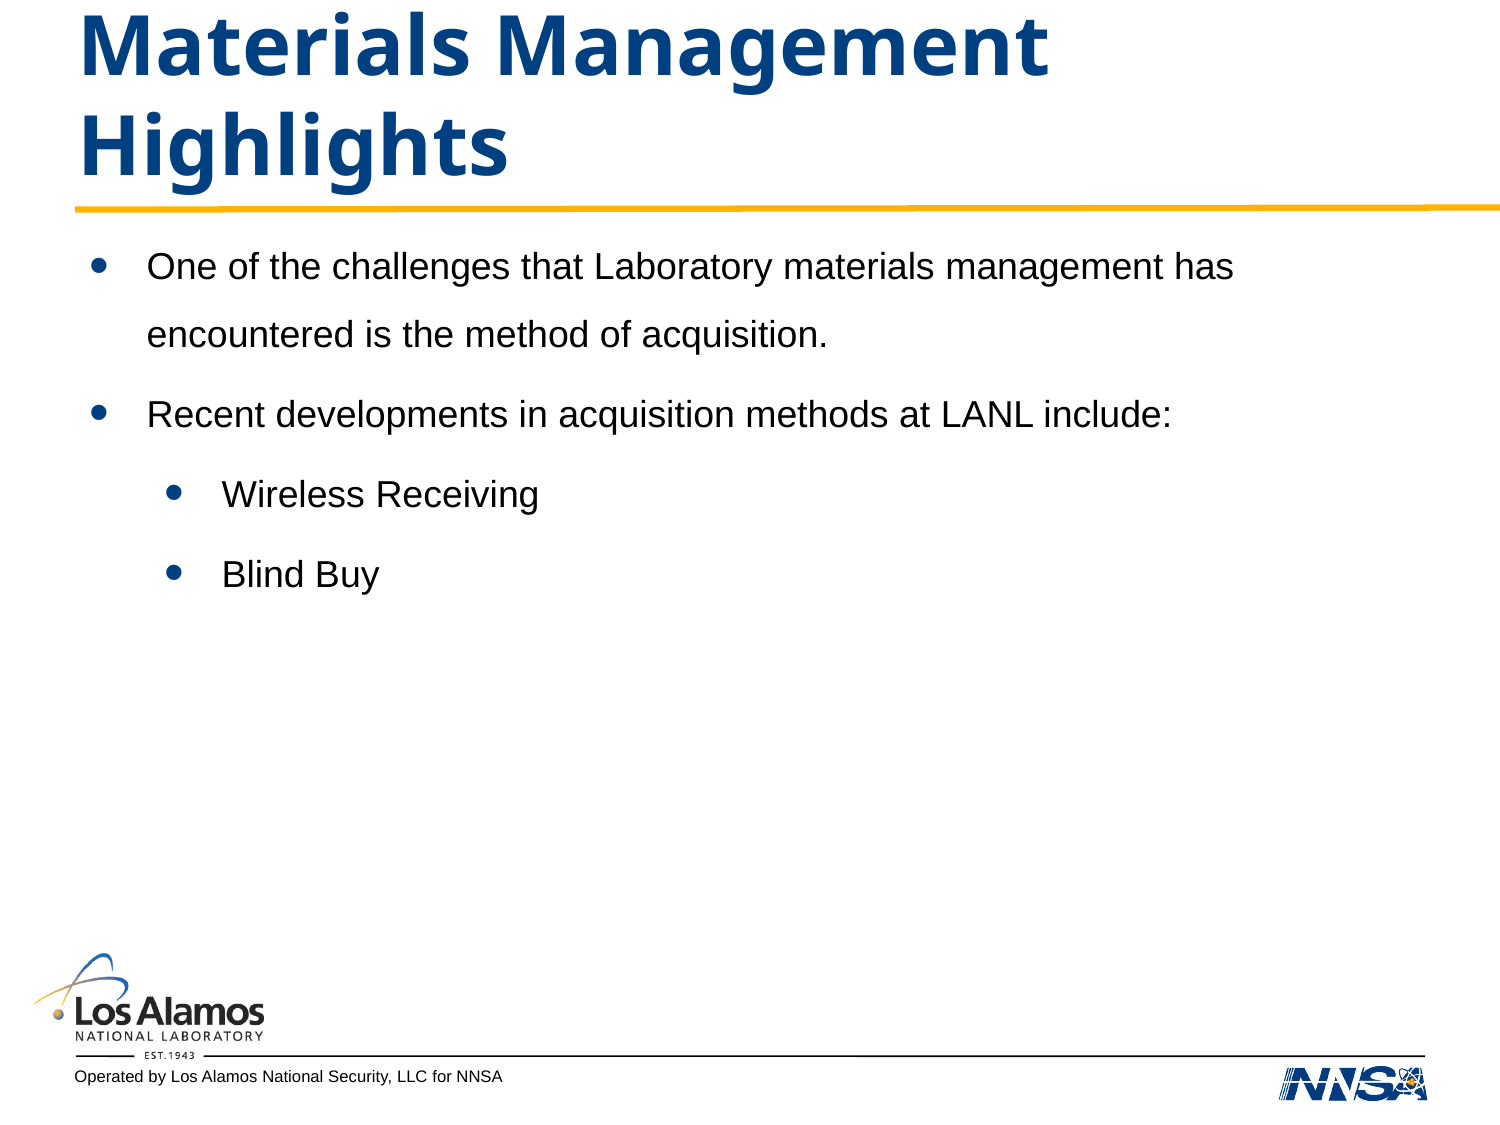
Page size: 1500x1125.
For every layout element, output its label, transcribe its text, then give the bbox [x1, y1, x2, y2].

picture [30, 950, 267, 1060]
text_box One of the challenges that Laboratory materials management has encountered is the method of acquisition. Recent developments in acquisition methods at LANL include: Wireless Receiving Blind Buy [74, 212, 1438, 1038]
title Materials Management Highlights [62, 0, 1450, 200]
picture [1277, 1066, 1429, 1103]
text_box Operated by Los Alamos National Security, LLC for NNSA [66, 1058, 942, 1093]
